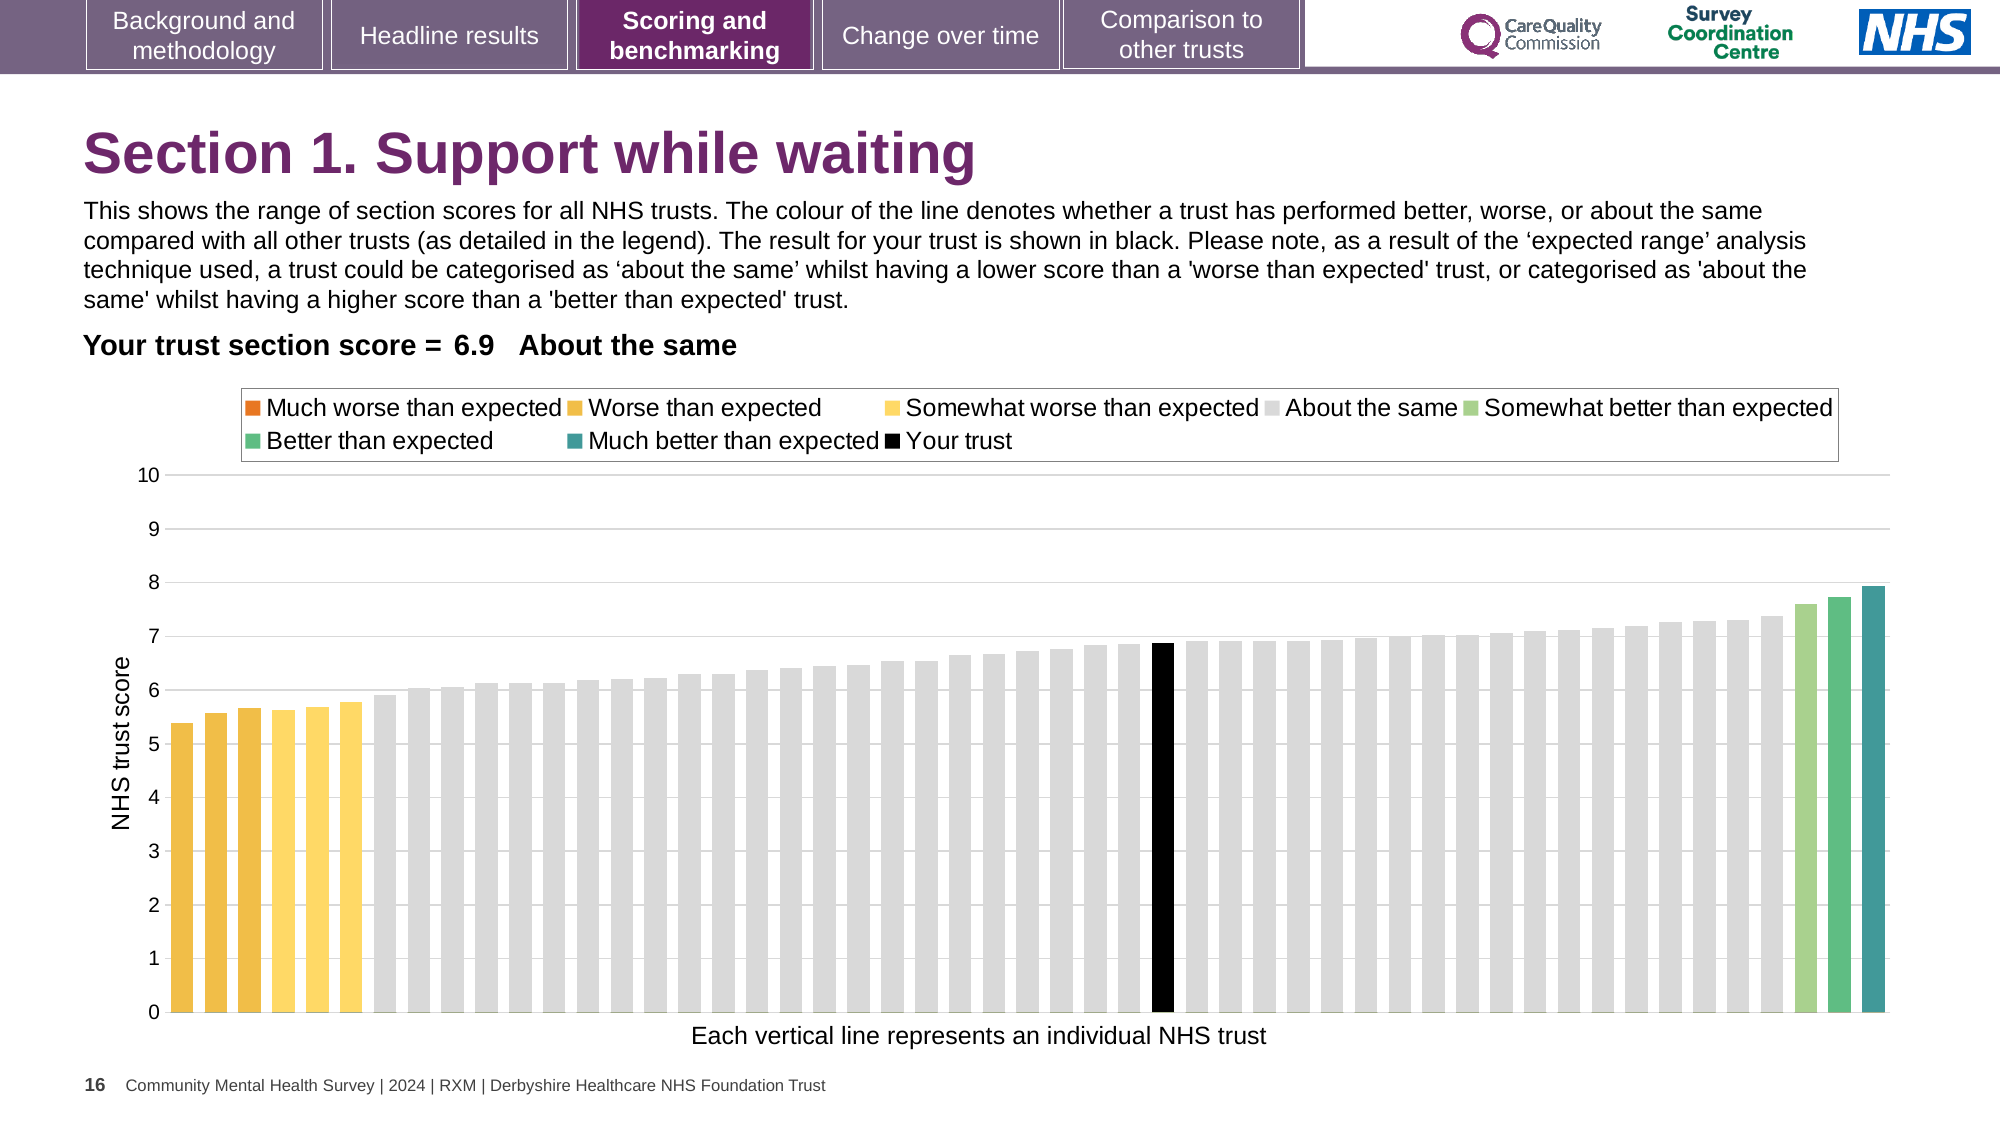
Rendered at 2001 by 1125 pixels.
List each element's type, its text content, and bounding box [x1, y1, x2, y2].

picture [1460, 13, 1602, 59]
picture [1666, 3, 1794, 61]
chart [99, 369, 1923, 1036]
table_header Your trust section score = [53, 323, 448, 370]
picture [1859, 9, 1971, 55]
table_header About the same [518, 323, 1807, 369]
text_box Each vertical line represents an individual NHS trust [676, 1036, 1283, 1058]
text_box This shows the range of section scores for all NHS trusts. The colour of the line denotes whether a trust has performed better, worse, or about the same compared with all other trusts (as detailed in the legend). The result for your trust is shown in black. Please note, as a result of the ‘expected range’ analysis technique used, a trust could be categorised as ‘about the same’ whilst having a lower score than a 'worse than expected' trust, or categorised as 'about the same' whilst having a higher score than a 'better than expected' trust. [68, 186, 1889, 322]
text_box 16 [84, 1065, 122, 1125]
title Section 1. Support while waiting [68, 100, 1942, 209]
table_header 6.9 [448, 323, 518, 369]
